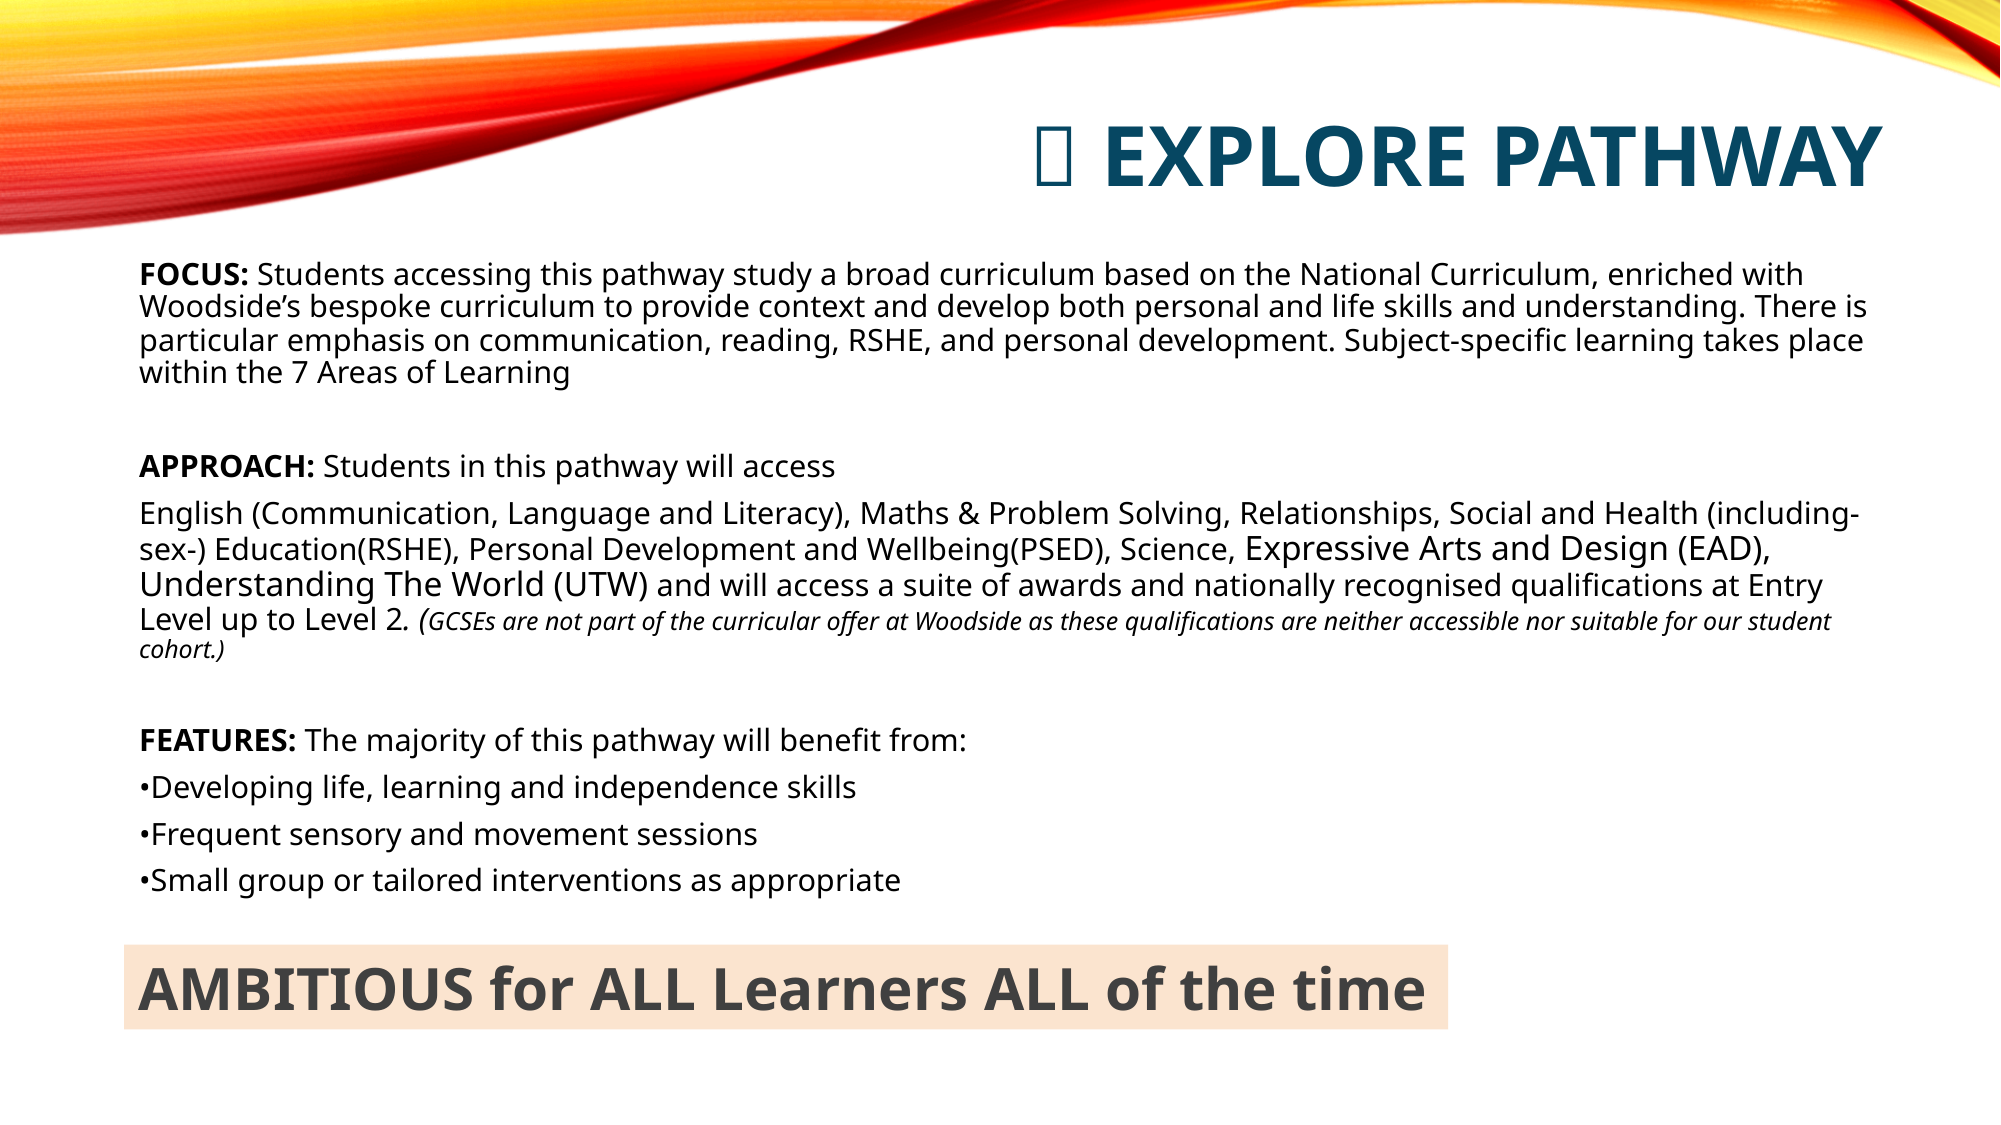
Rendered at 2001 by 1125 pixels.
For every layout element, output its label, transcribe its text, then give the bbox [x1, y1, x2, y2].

text_box AMBITIOUS for ALL Learners ALL of the time [124, 944, 1449, 1030]
list FOCUS: Students accessing this pathway study a broad curriculum based on the National Curriculum, enriched with Woodside’s bespoke curriculum to provide context and develop both personal and life skills and understanding. There is particular emphasis on communication, reading, RSHE, and personal development. Subject-specific learning takes place within the 7 Areas of Learning APPROACH: Students in this pathway will access English (Communication, Language and Literacy), Maths & Problem Solving, Relationships, Social and Health (including-sex-) Education(RSHE), Personal Development and Wellbeing(PSED), Science, Expressive Arts and Design (EAD), Understanding The World (UTW) and will access a suite of awards and nationally recognised qualifications at Entry Level up to Level 2. (GCSEs are not part of the curricular offer at Woodside as these qualifications are neither accessible nor suitable for our student cohort.) FEATURES: The majority of this pathway will benefit from: •Developing life, learning and independence skills •Frequent sensory and movement sessions •Small group or tailored interventions as appropriate [124, 251, 1900, 912]
picture [0, 0, 2000, 237]
title 🌿 Explore Pathway [486, 53, 1900, 251]
